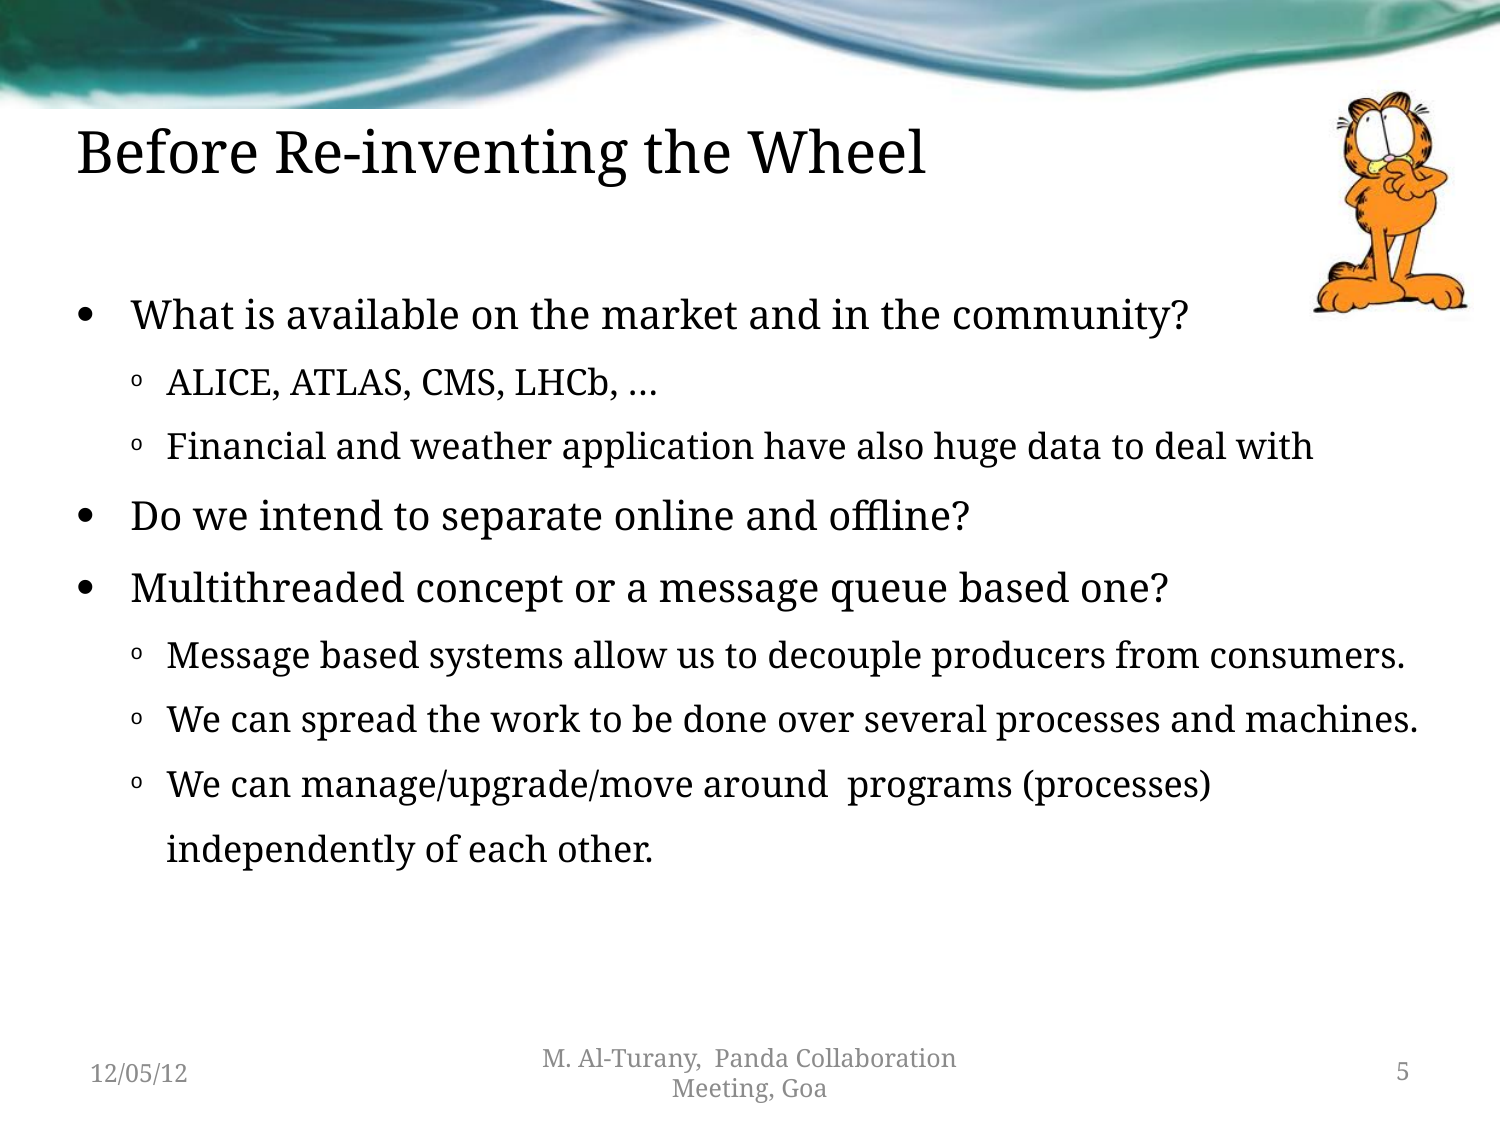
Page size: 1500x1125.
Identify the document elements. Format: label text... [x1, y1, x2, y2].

list What is available on the market and in the community? ALICE, ATLAS, CMS, LHCb, … Financial and weather application have also huge data to deal with Do we intend to separate online and offline? Multithreaded concept or a message queue based one? Message based systems allow us to decouple producers from consumers. We can spread the work to be done over several processes and machines. We can manage/upgrade/move around programs (processes) independently of each other. [61, 257, 1457, 935]
picture [0, 0, 1500, 325]
slide_number 5 [1074, 1042, 1425, 1103]
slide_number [75, 1042, 425, 1103]
title Before Re-inventing the Wheel [61, 107, 1293, 257]
footer M. Al-Turany, Panda Collaboration Meeting, Goa [512, 1042, 988, 1103]
